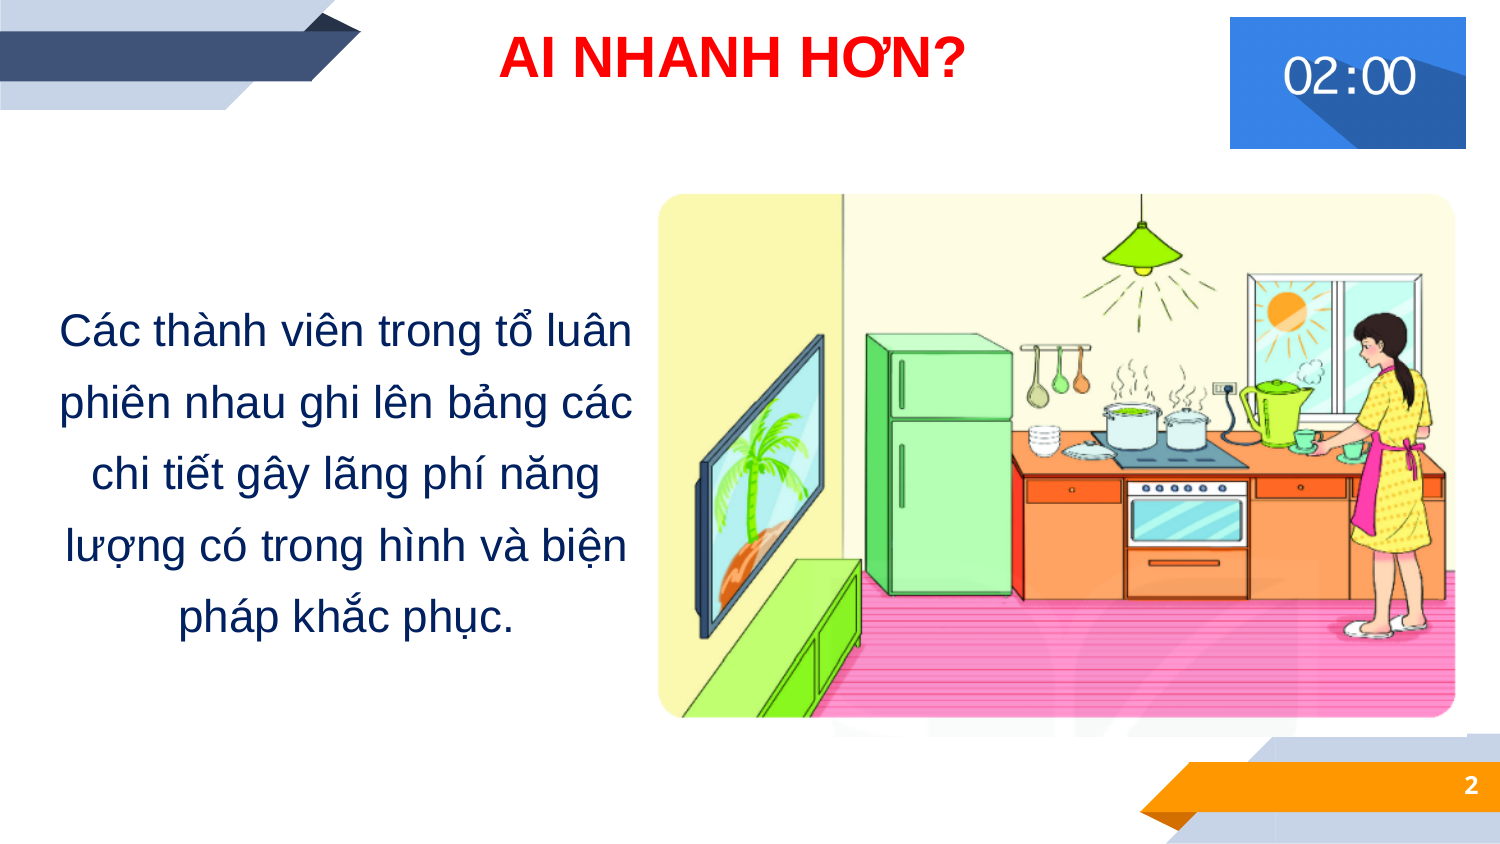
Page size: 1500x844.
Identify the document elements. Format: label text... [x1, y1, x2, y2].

slide_number 2 [1249, 760, 1494, 813]
text_box AI NHANH HƠN? [483, 16, 997, 92]
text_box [1229, 16, 1467, 150]
text_box Các thành viên trong tổ luân phiên nhau ghi lên bảng các chi tiết gây lãng phí năng lượng có trong hình và biện pháp khắc phục. [16, 281, 644, 646]
picture [649, 189, 1467, 737]
